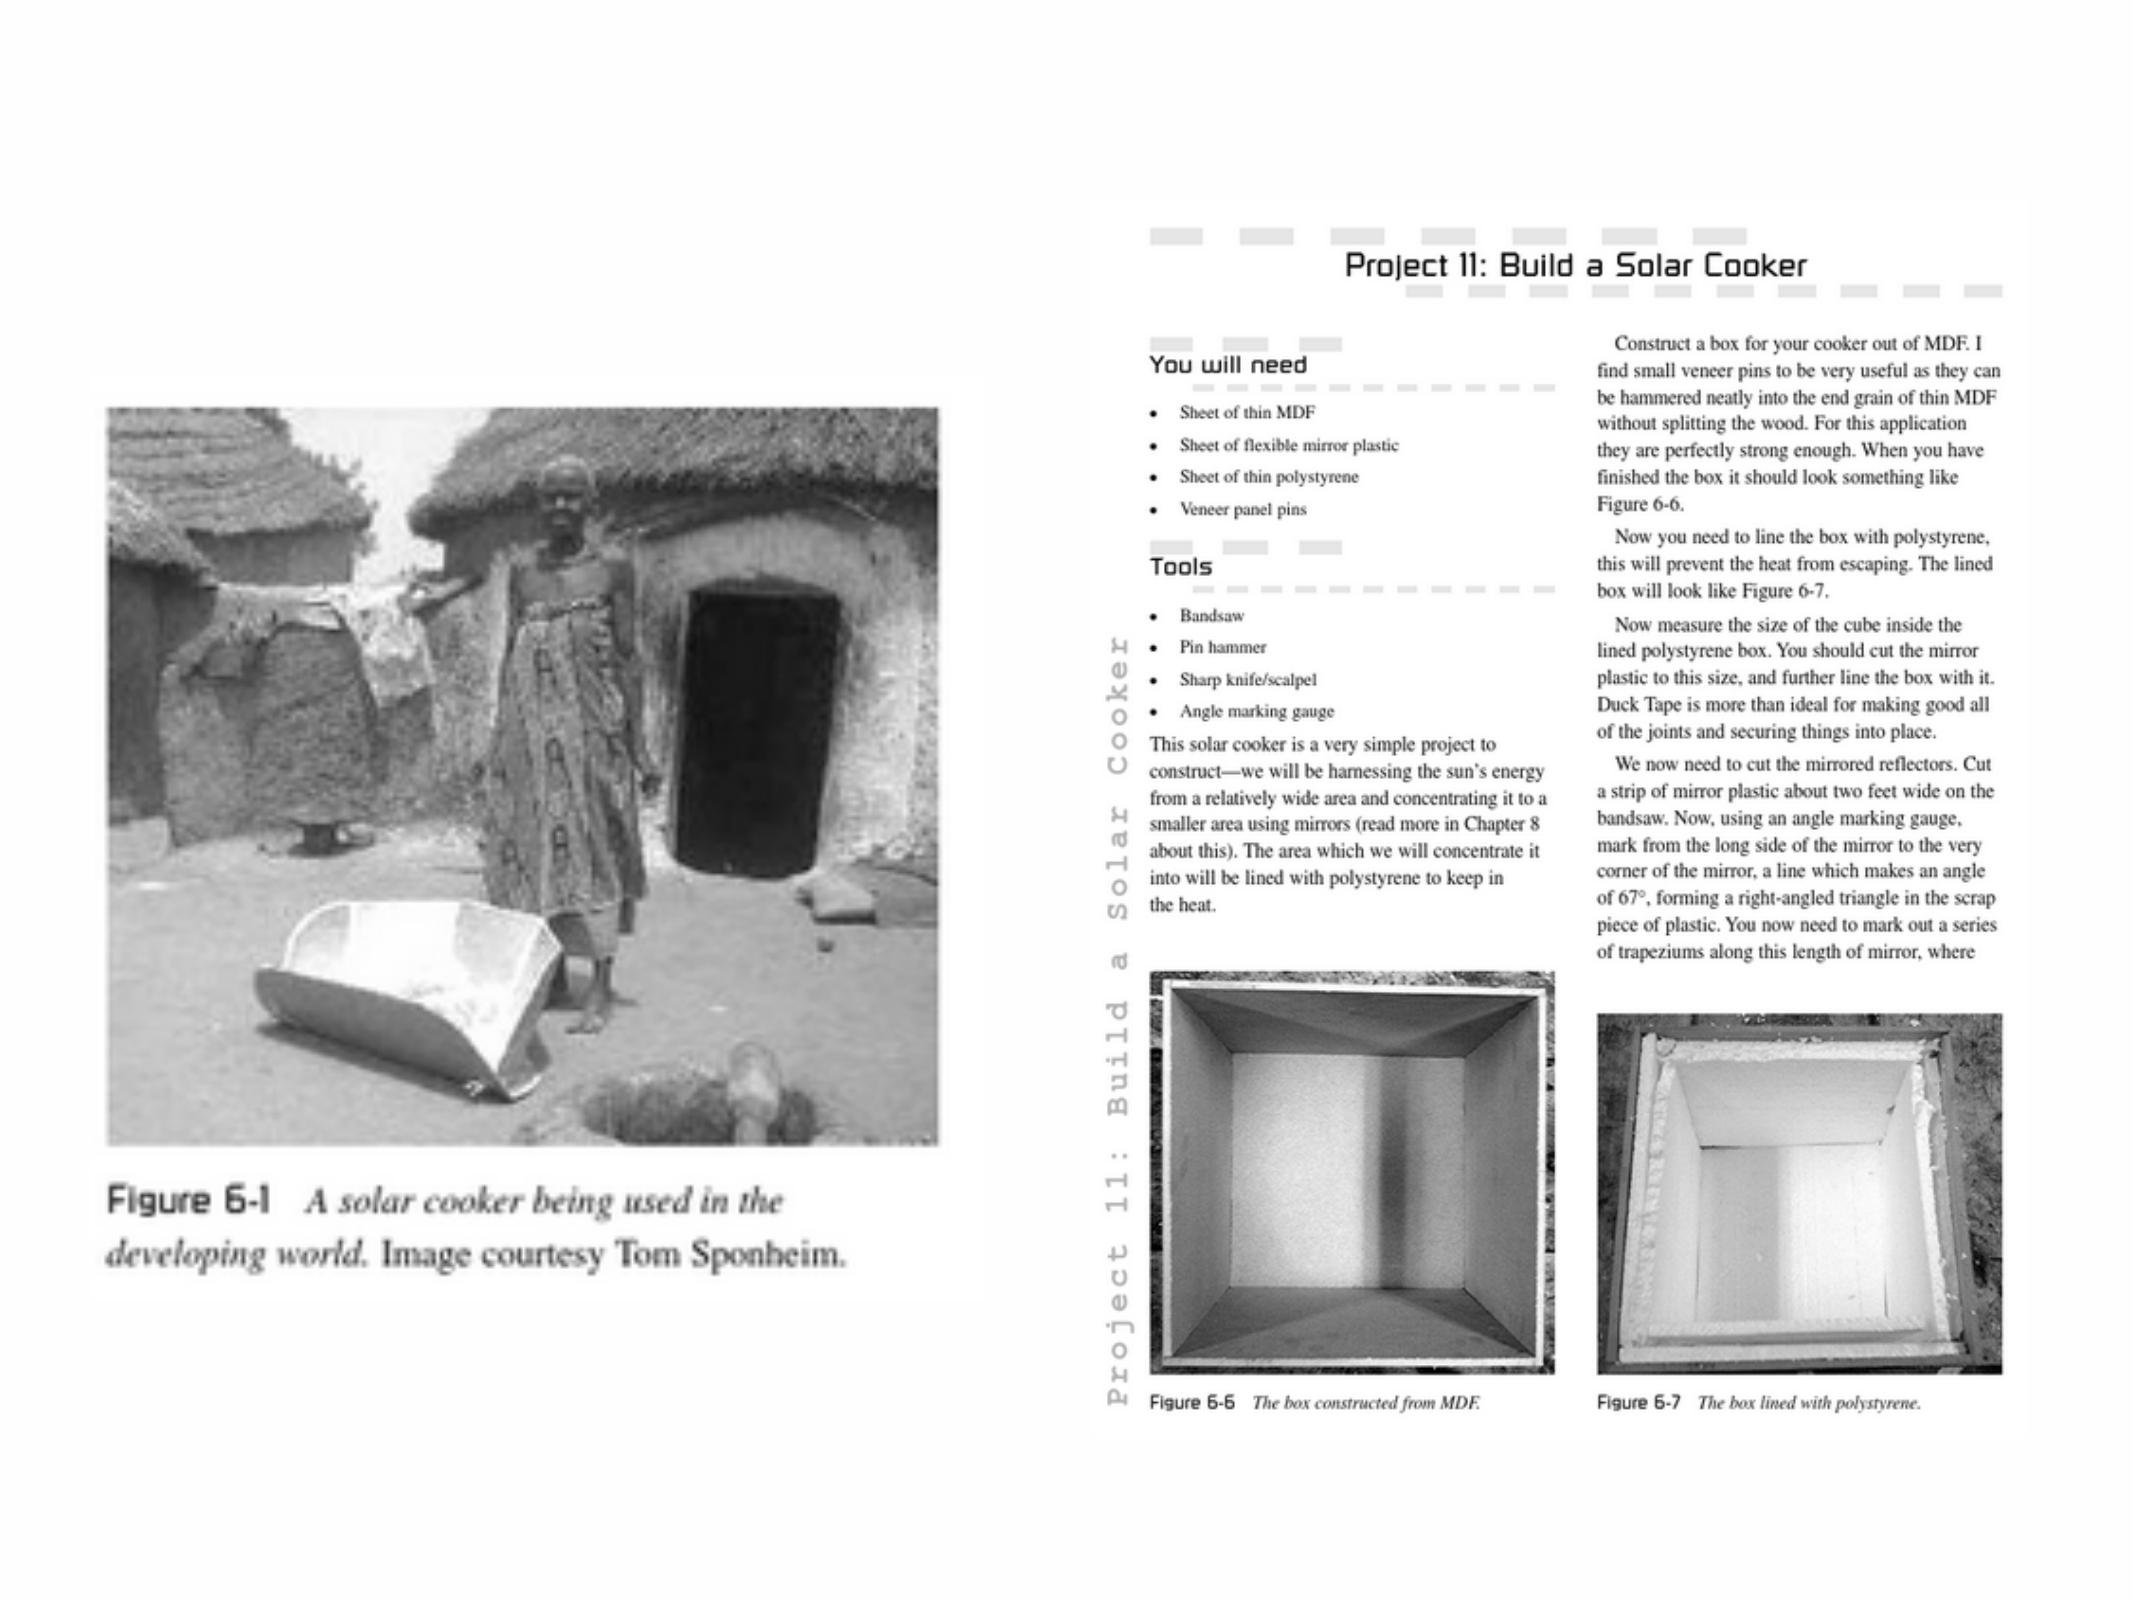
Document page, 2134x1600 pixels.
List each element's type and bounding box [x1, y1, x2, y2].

picture [91, 374, 986, 1301]
picture [1091, 199, 2027, 1438]
